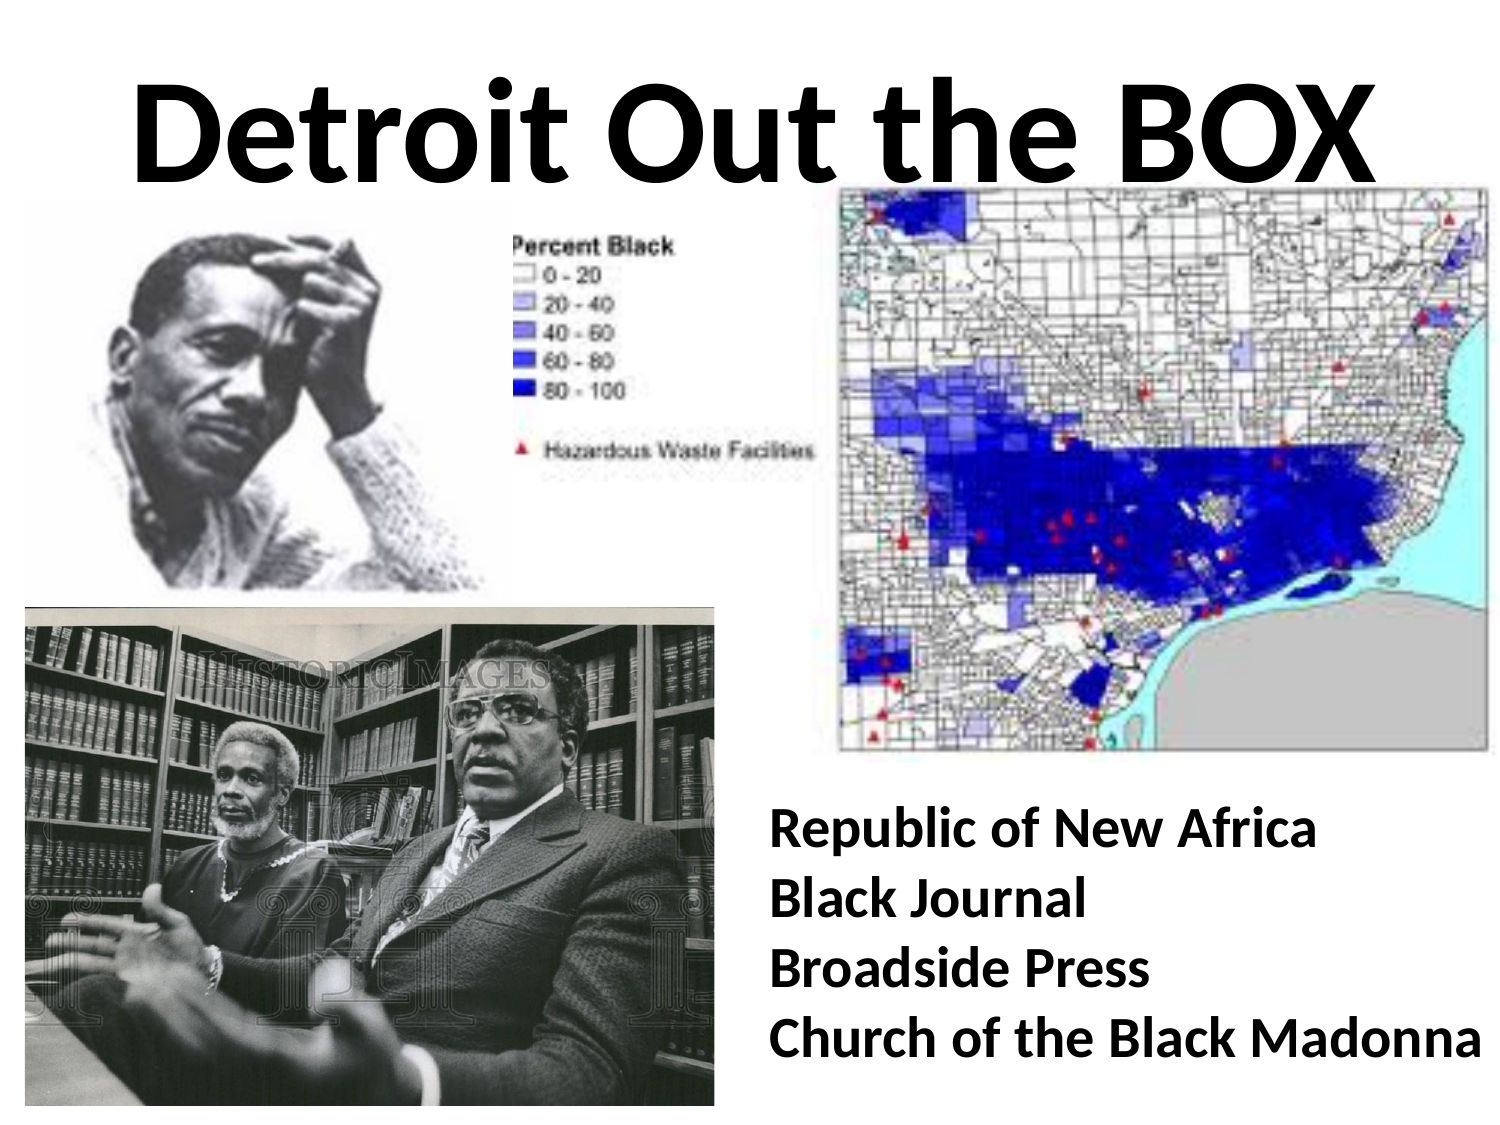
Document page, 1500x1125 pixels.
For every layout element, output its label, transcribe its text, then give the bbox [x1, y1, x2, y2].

text_box Republic of New Africa Black Journal Broadside Press Church of the Black Madonna [754, 781, 1499, 1125]
text_box Detroit Out the BOX [114, 24, 1394, 198]
picture [24, 182, 1500, 1106]
